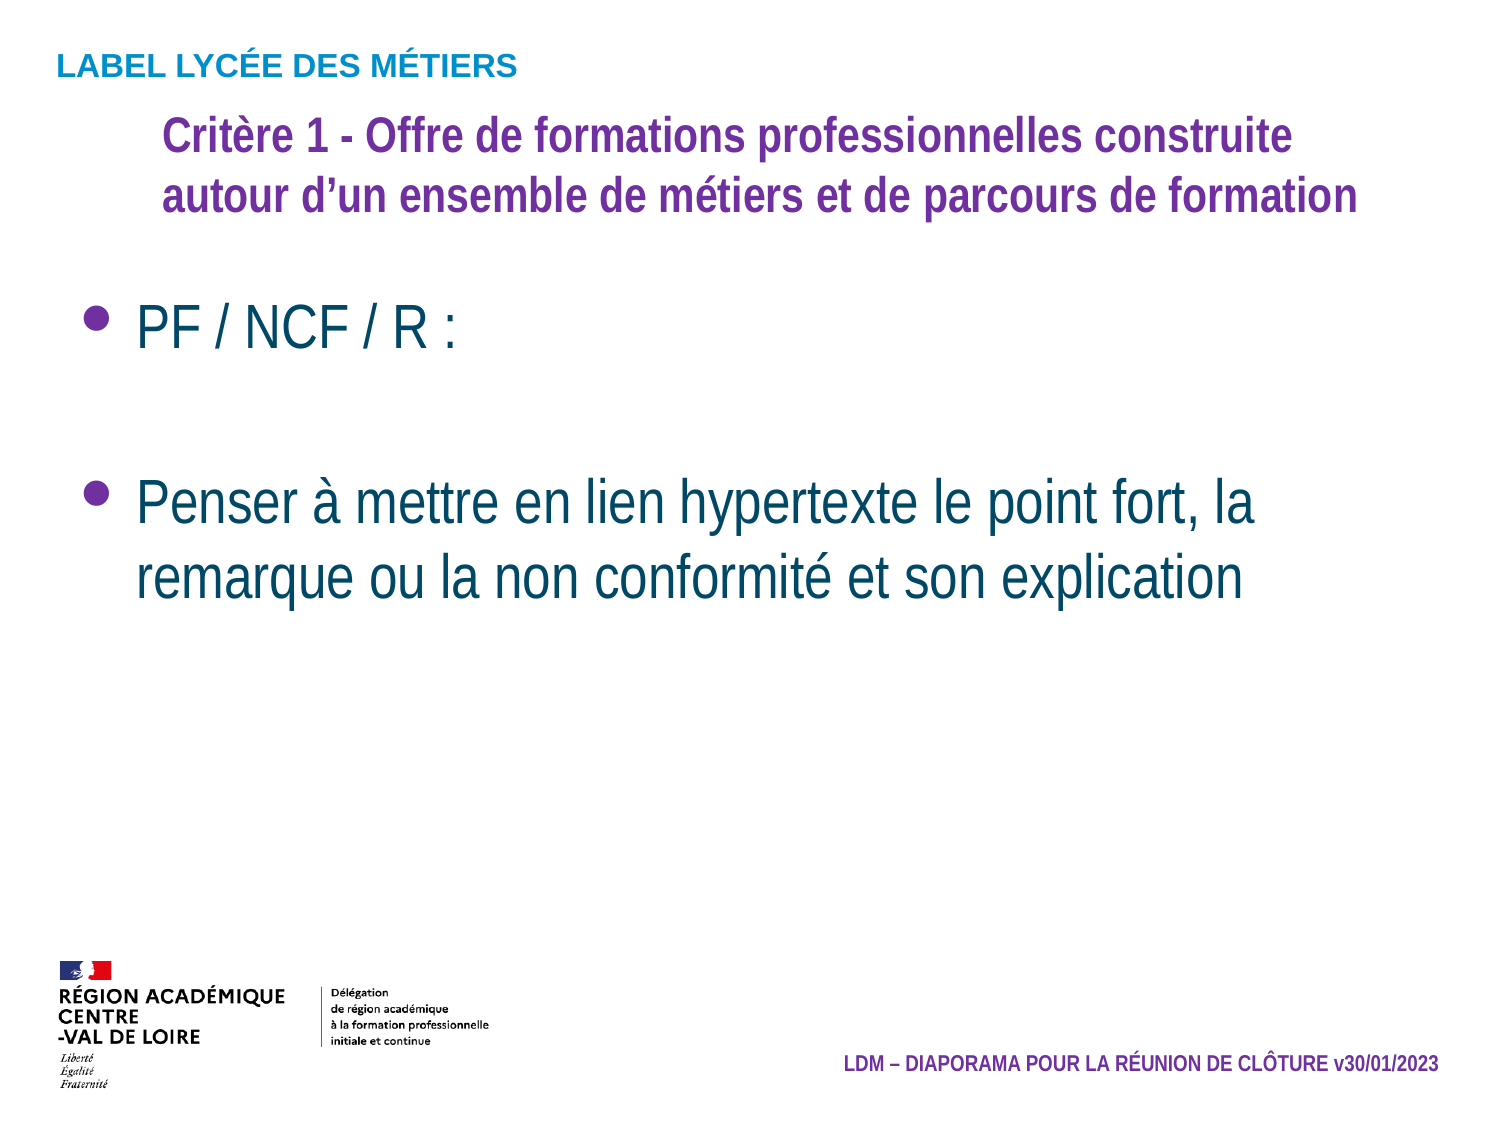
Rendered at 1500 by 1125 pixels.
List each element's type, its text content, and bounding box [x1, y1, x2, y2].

title Critère 1 - Offre de formations professionnelles construite autour d’un ensemble de métiers et de parcours de formation [147, 160, 1386, 231]
picture [41, 942, 525, 1106]
list PF / NCF / R : Penser à mettre en lien hypertexte le point fort, la remarque ou la non conformité et son explication [64, 278, 1415, 1035]
